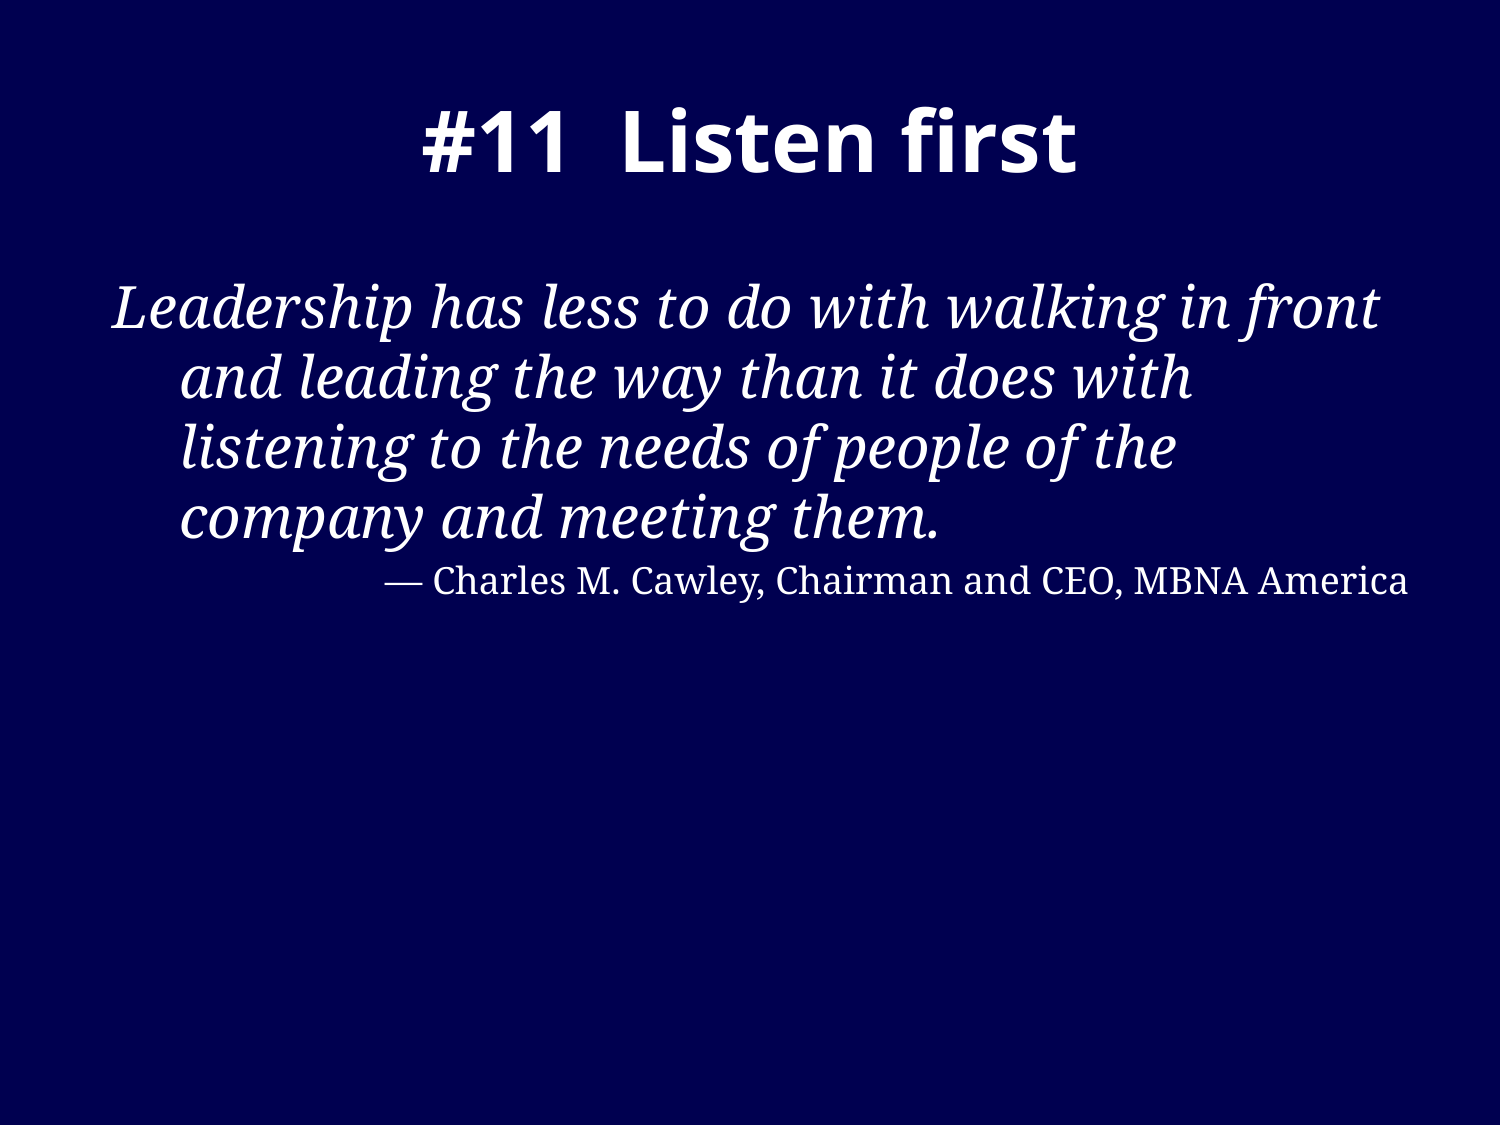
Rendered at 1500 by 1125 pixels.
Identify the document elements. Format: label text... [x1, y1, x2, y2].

title #11 Listen first [75, 45, 1425, 233]
list Leadership has less to do with walking in front and leading the way than it does with listening to the needs of people of the company and meeting them. — Charles M. Cawley, Chairman and CEO, MBNA America [74, 262, 1426, 1036]
